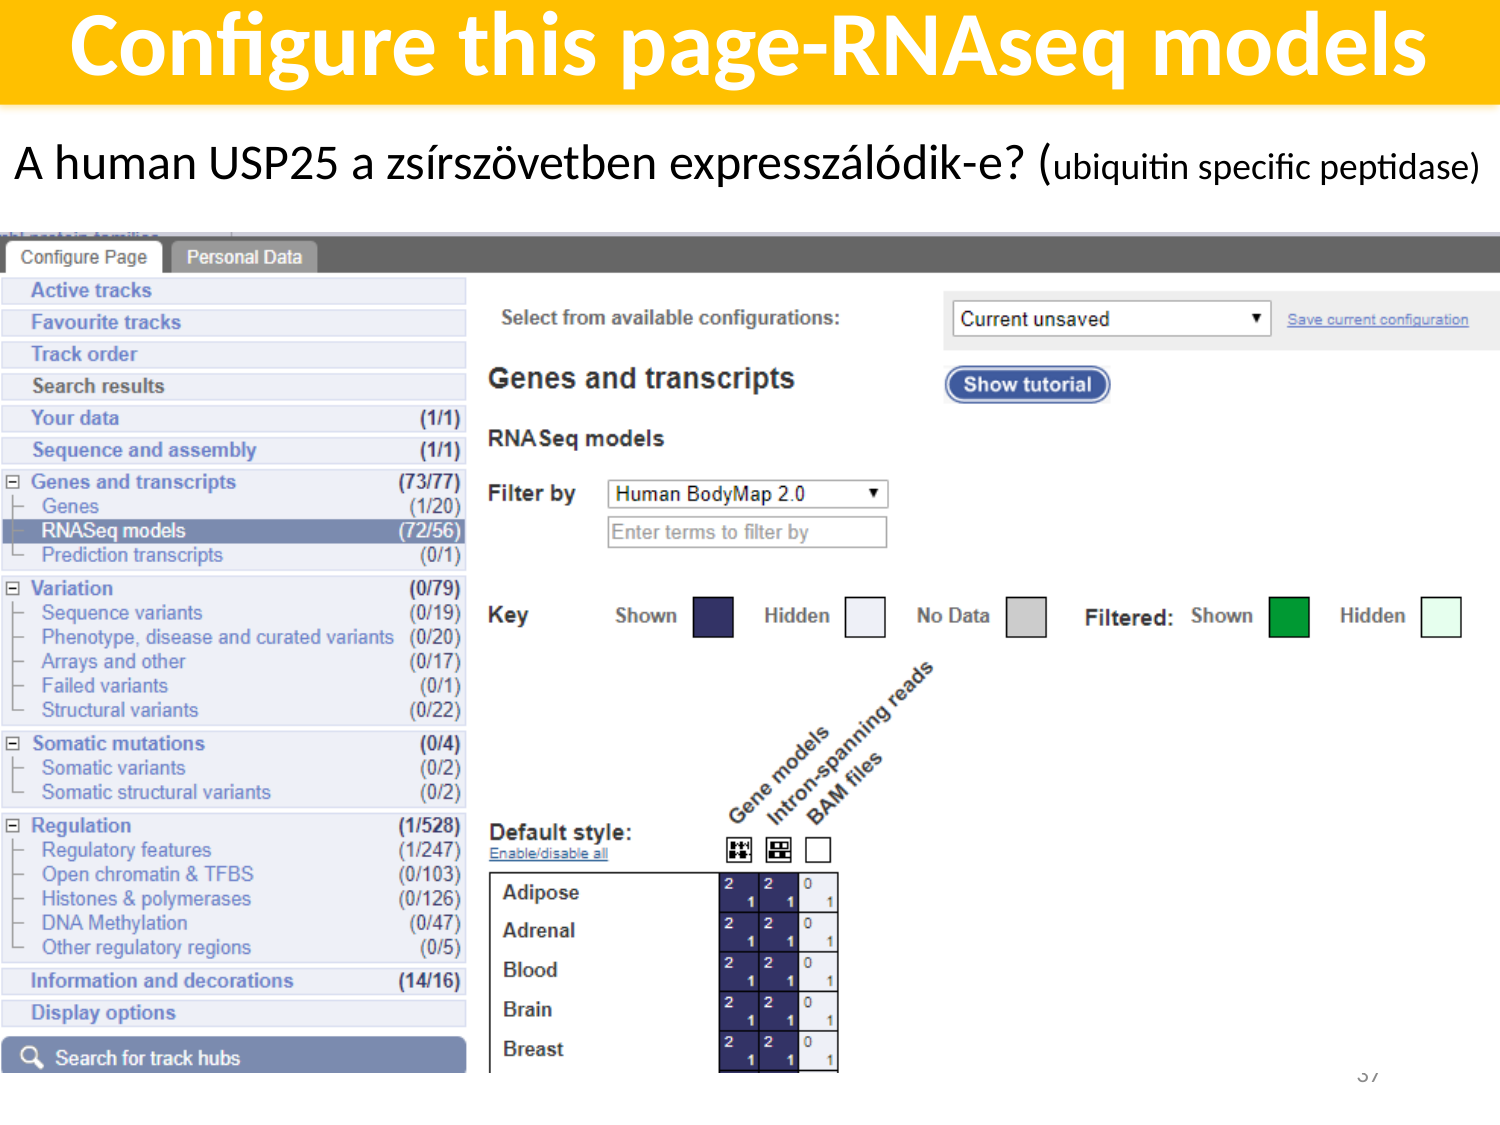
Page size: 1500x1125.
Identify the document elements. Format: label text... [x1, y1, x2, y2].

slide_number 37 [1059, 1073, 1397, 1103]
picture [0, 232, 1500, 1073]
text_box A human USP25 a zsírszövetben expresszálódik-e? (ubiquitin specific peptidase) [0, 122, 1500, 198]
title Configure this page-RNAseq models [0, 0, 1500, 105]
